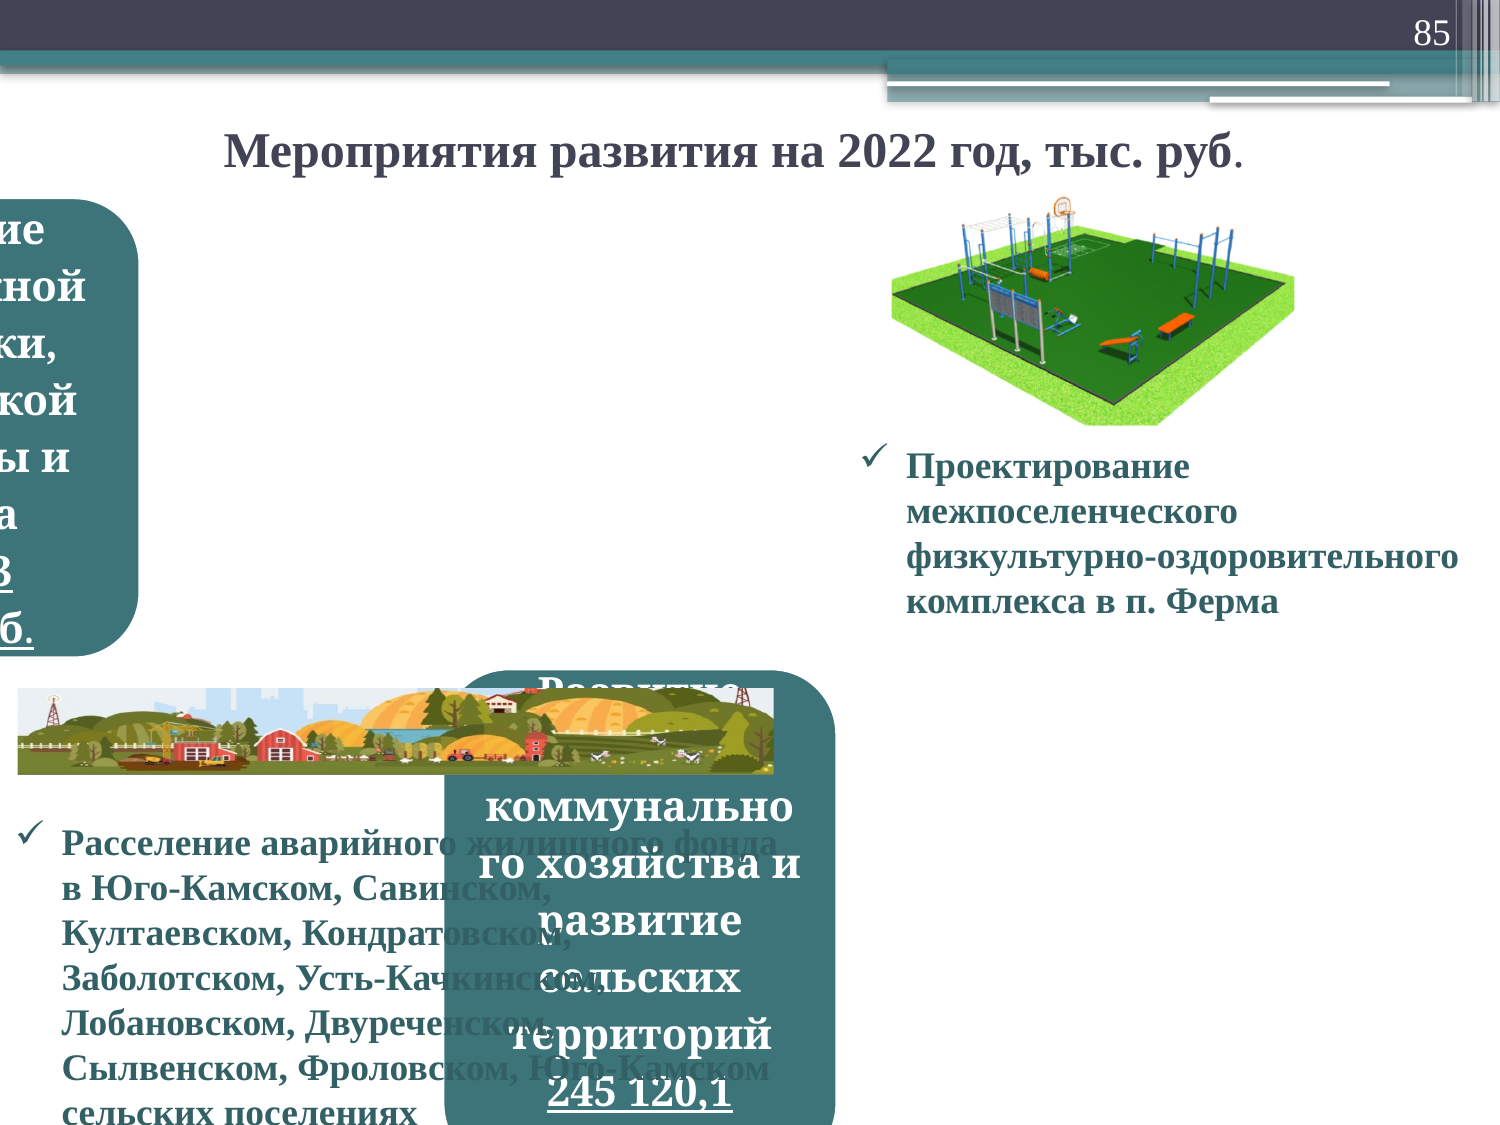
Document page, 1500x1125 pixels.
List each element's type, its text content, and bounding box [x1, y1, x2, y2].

text_box Проектирование межпоселенческого физкультурно-оздоровительного комплекса в п. Ферма [847, 434, 1500, 629]
picture [891, 188, 1295, 433]
text_box Расселение аварийного жилищного фонда в Юго-Камском, Савинском, Култаевском, Кондратовском, Заболотском, Усть-Качкинском, Лобановском, Двуреченском, Сылвенском, Фроловском, Юго-Камском сельских поселениях [0, 810, 436, 1125]
title Мероприятия развития на 2022 год, тыс. руб. [0, 71, 1473, 224]
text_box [0, 197, 841, 659]
picture [17, 687, 774, 776]
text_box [442, 668, 1500, 1125]
slide_number 85 [1340, 0, 1466, 61]
